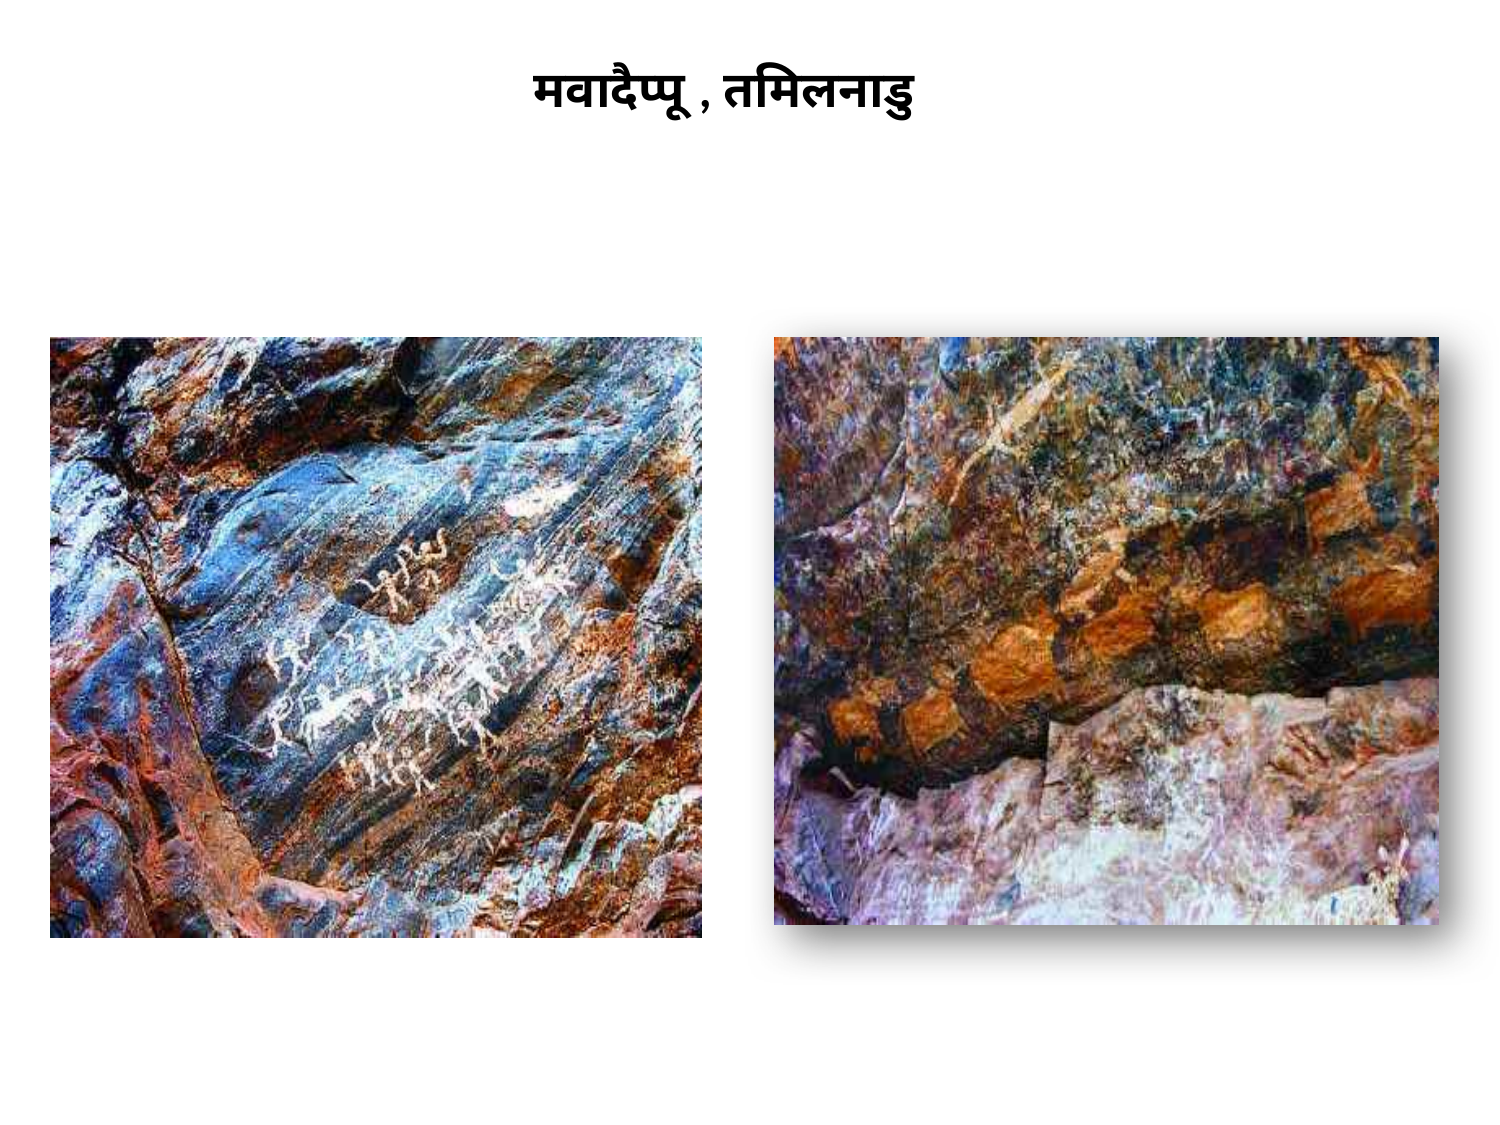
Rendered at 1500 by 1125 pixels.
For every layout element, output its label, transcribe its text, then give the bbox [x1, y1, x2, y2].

picture [49, 337, 702, 938]
picture [774, 337, 1439, 926]
text_box मवादैप्पू , तमिलनाडु [518, 49, 940, 125]
